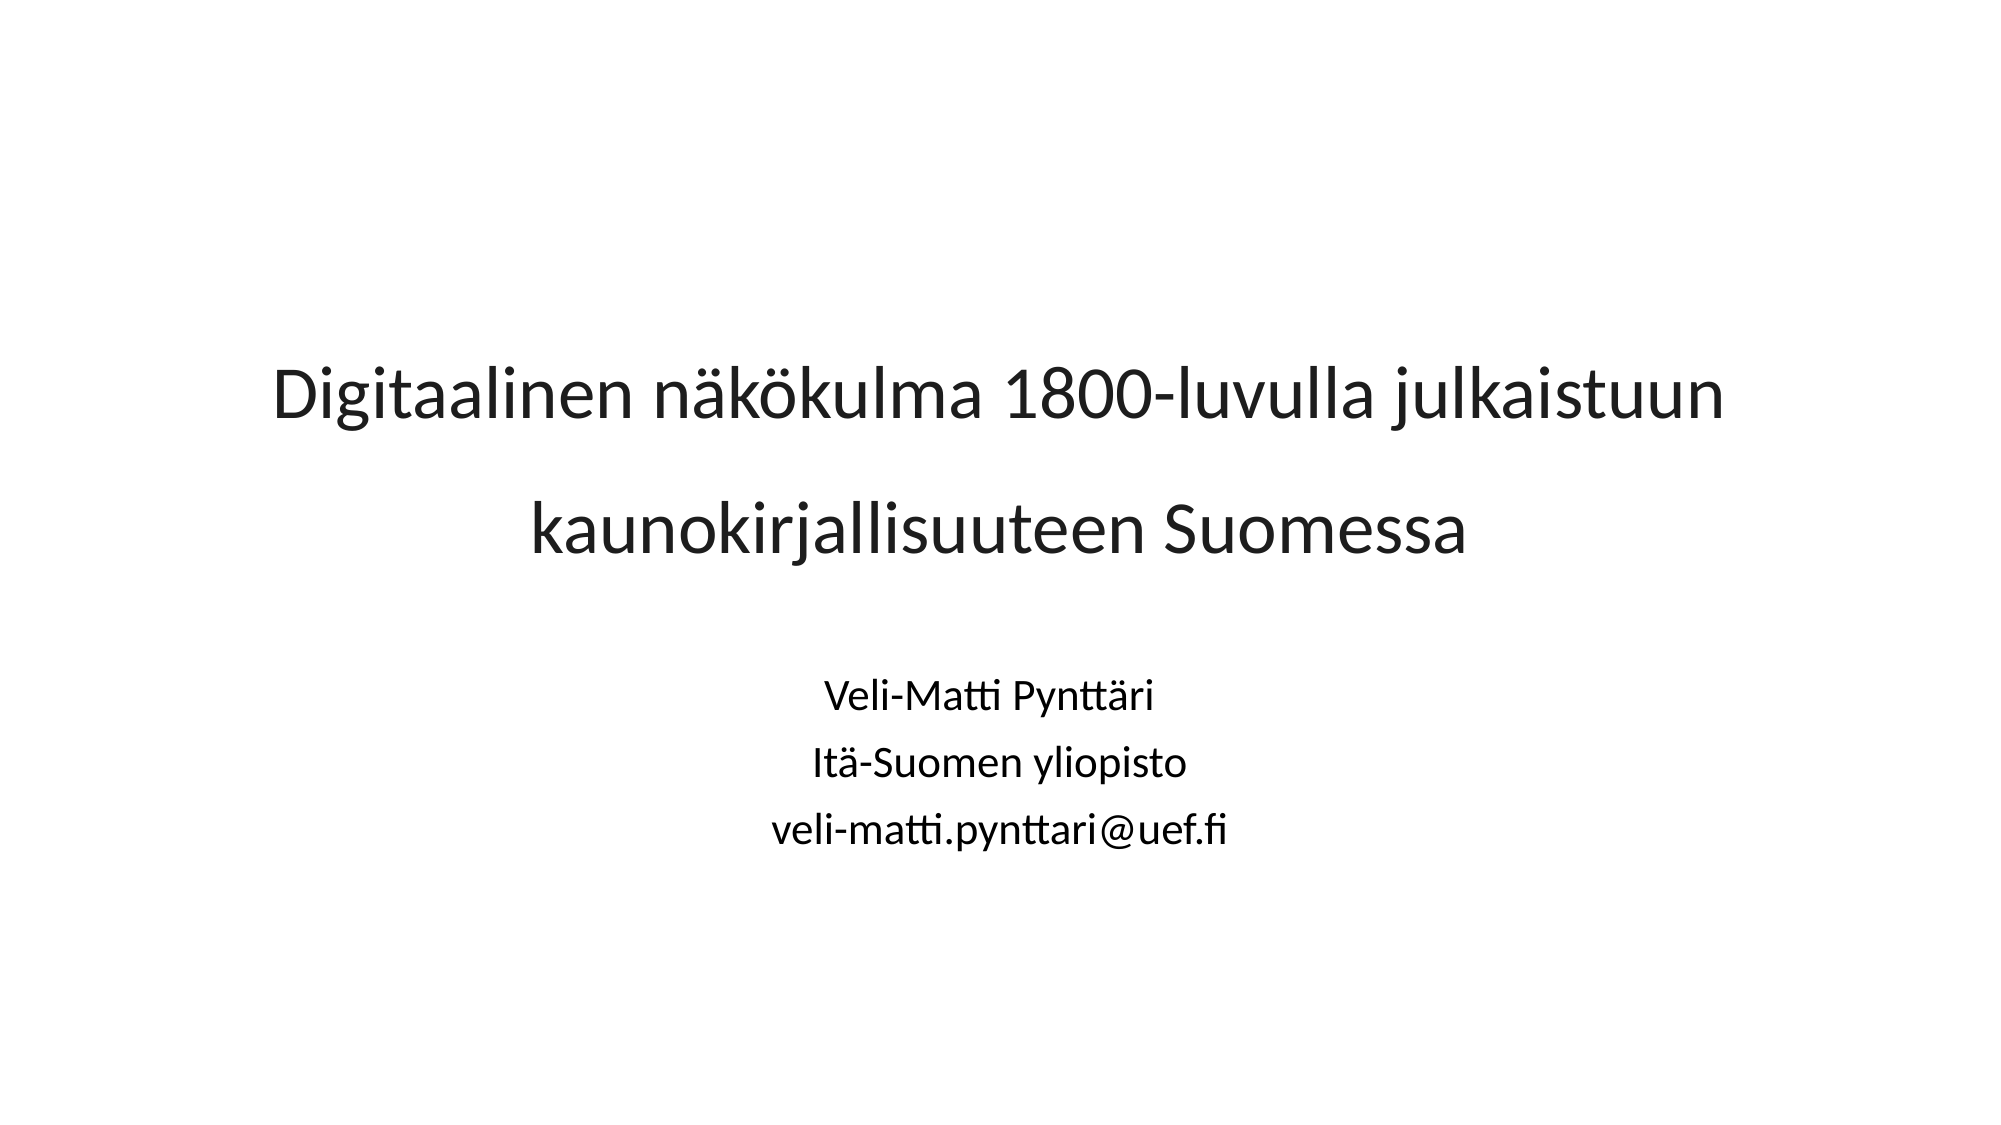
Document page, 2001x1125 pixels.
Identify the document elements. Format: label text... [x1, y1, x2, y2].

subtitle Veli-Matti Pynttäri Itä-Suomen yliopisto veli-matti.pynttari@uef.fi [249, 590, 1750, 863]
title Digitaalinen näkökulma 1800-luvulla julkaistuun kaunokirjallisuuteen Suomessa [249, 184, 1750, 576]
